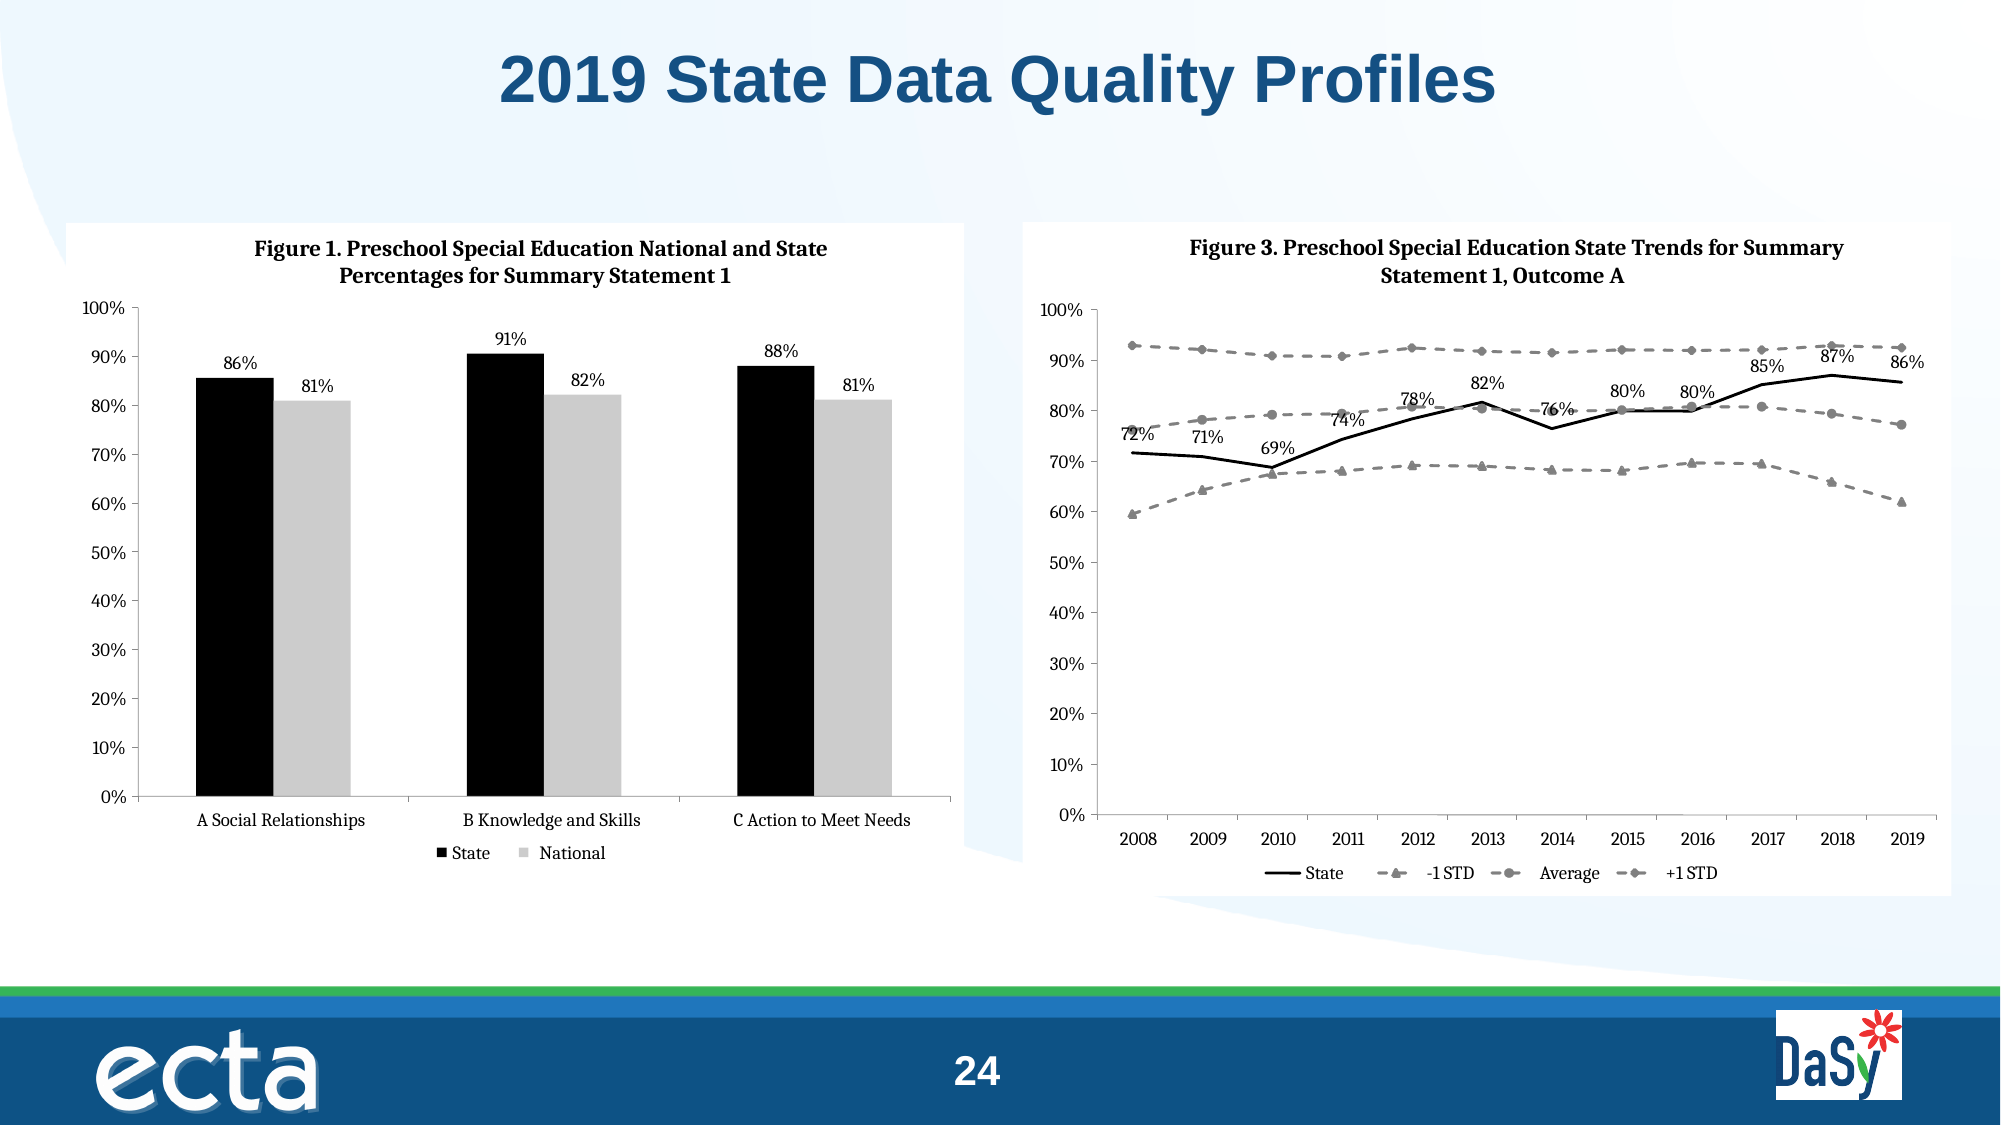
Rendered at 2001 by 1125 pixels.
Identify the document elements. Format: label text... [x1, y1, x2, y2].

picture [0, 0, 2001, 1125]
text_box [1022, 221, 1952, 897]
text_box 24 [812, 1035, 1016, 1119]
title 2019 State Data Quality Profiles [96, 37, 1902, 185]
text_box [65, 222, 965, 875]
